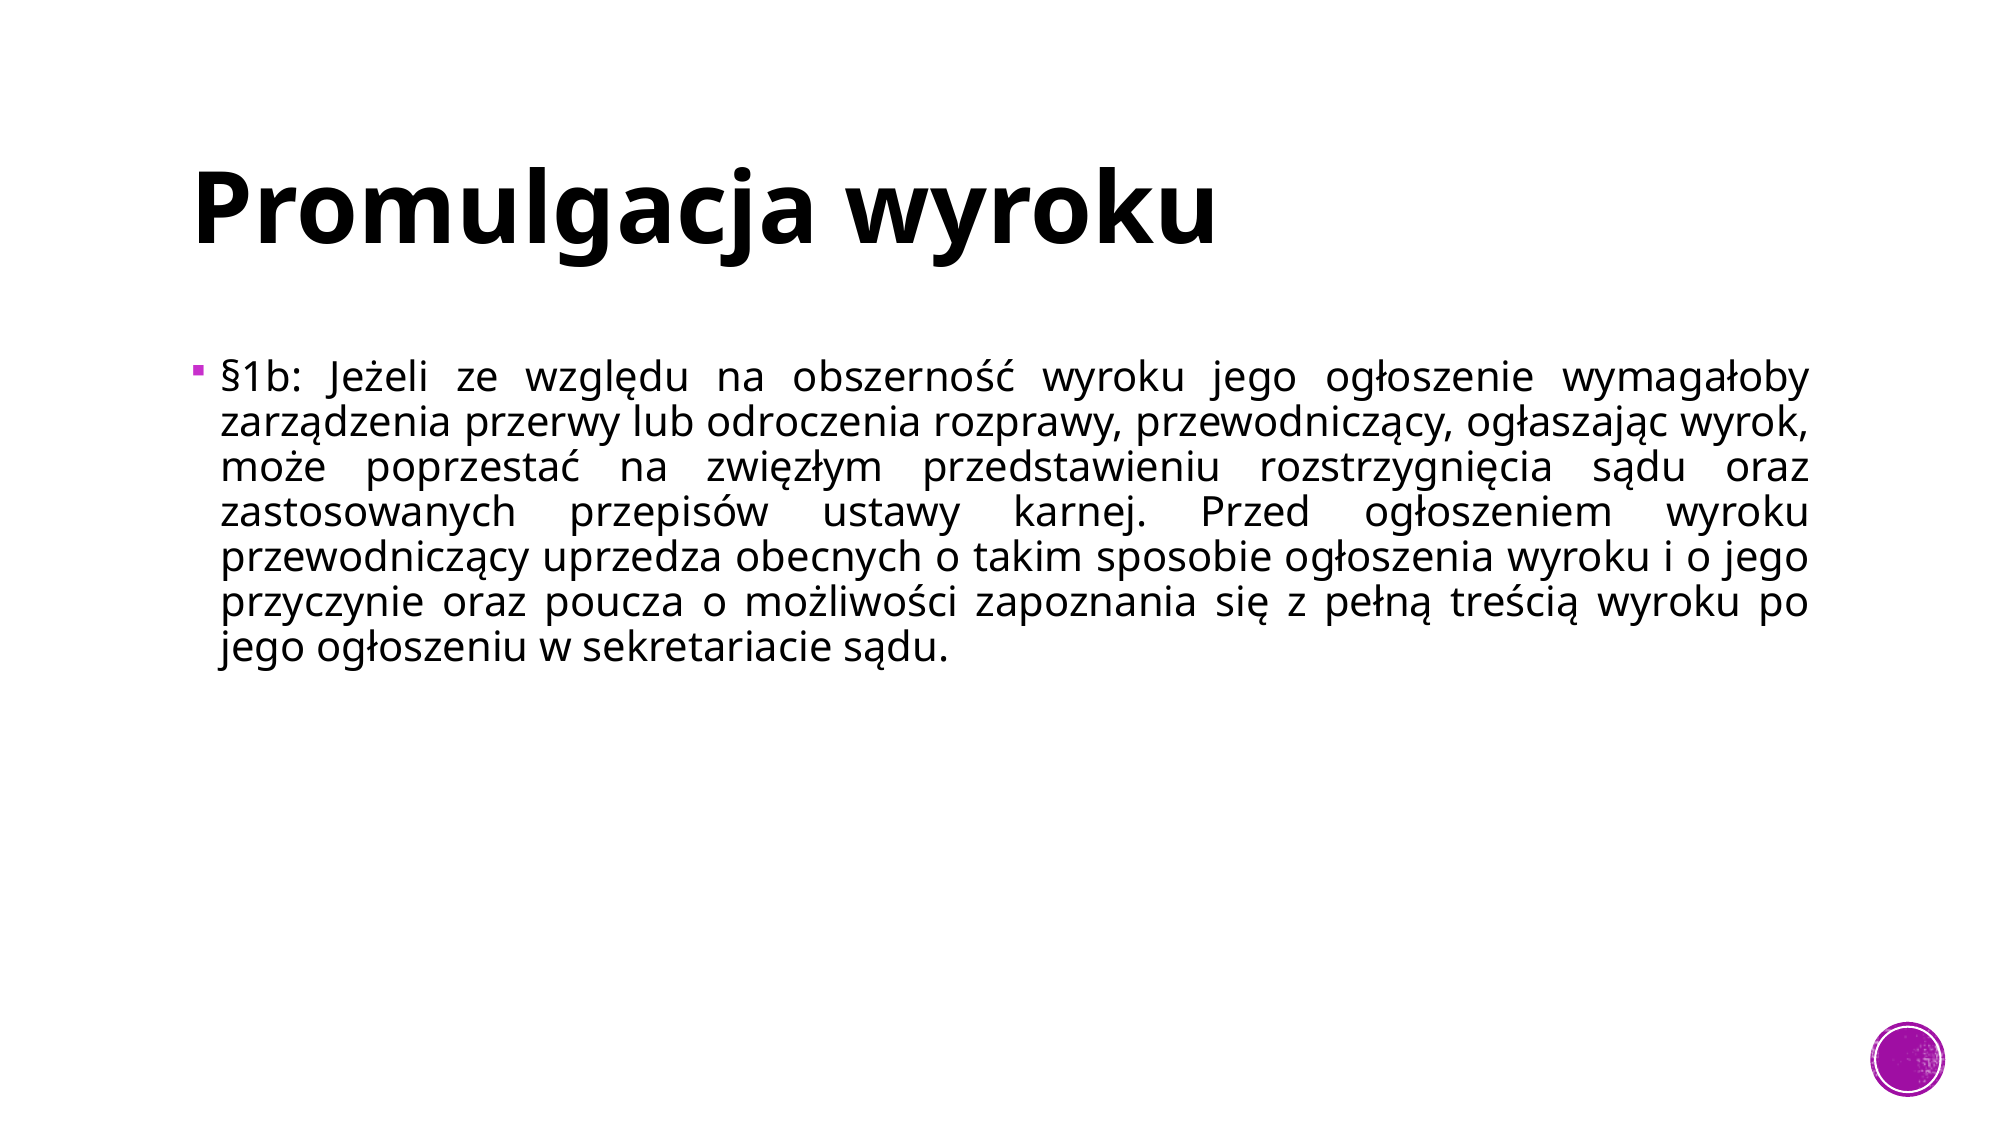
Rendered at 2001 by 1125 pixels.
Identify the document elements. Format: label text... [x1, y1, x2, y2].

title Promulgacja wyroku [175, 79, 1826, 344]
list §1b: Jeżeli ze względu na obszerność wyroku jego ogłoszenie wymagałoby zarządzenia przerwy lub odroczenia rozprawy, przewodniczący, ogłaszając wyrok, może poprzestać na zwięzłym przedstawieniu rozstrzygnięcia sądu oraz zastosowanych przepisów ustawy karnej. Przed ogłoszeniem wyroku przewodniczący uprzedza obecnych o takim sposobie ogłoszenia wyroku i o jego przyczynie oraz poucza o możliwości zapoznania się z pełną treścią wyroku po jego ogłoszeniu w sekretariacie sądu. [175, 348, 1826, 1013]
